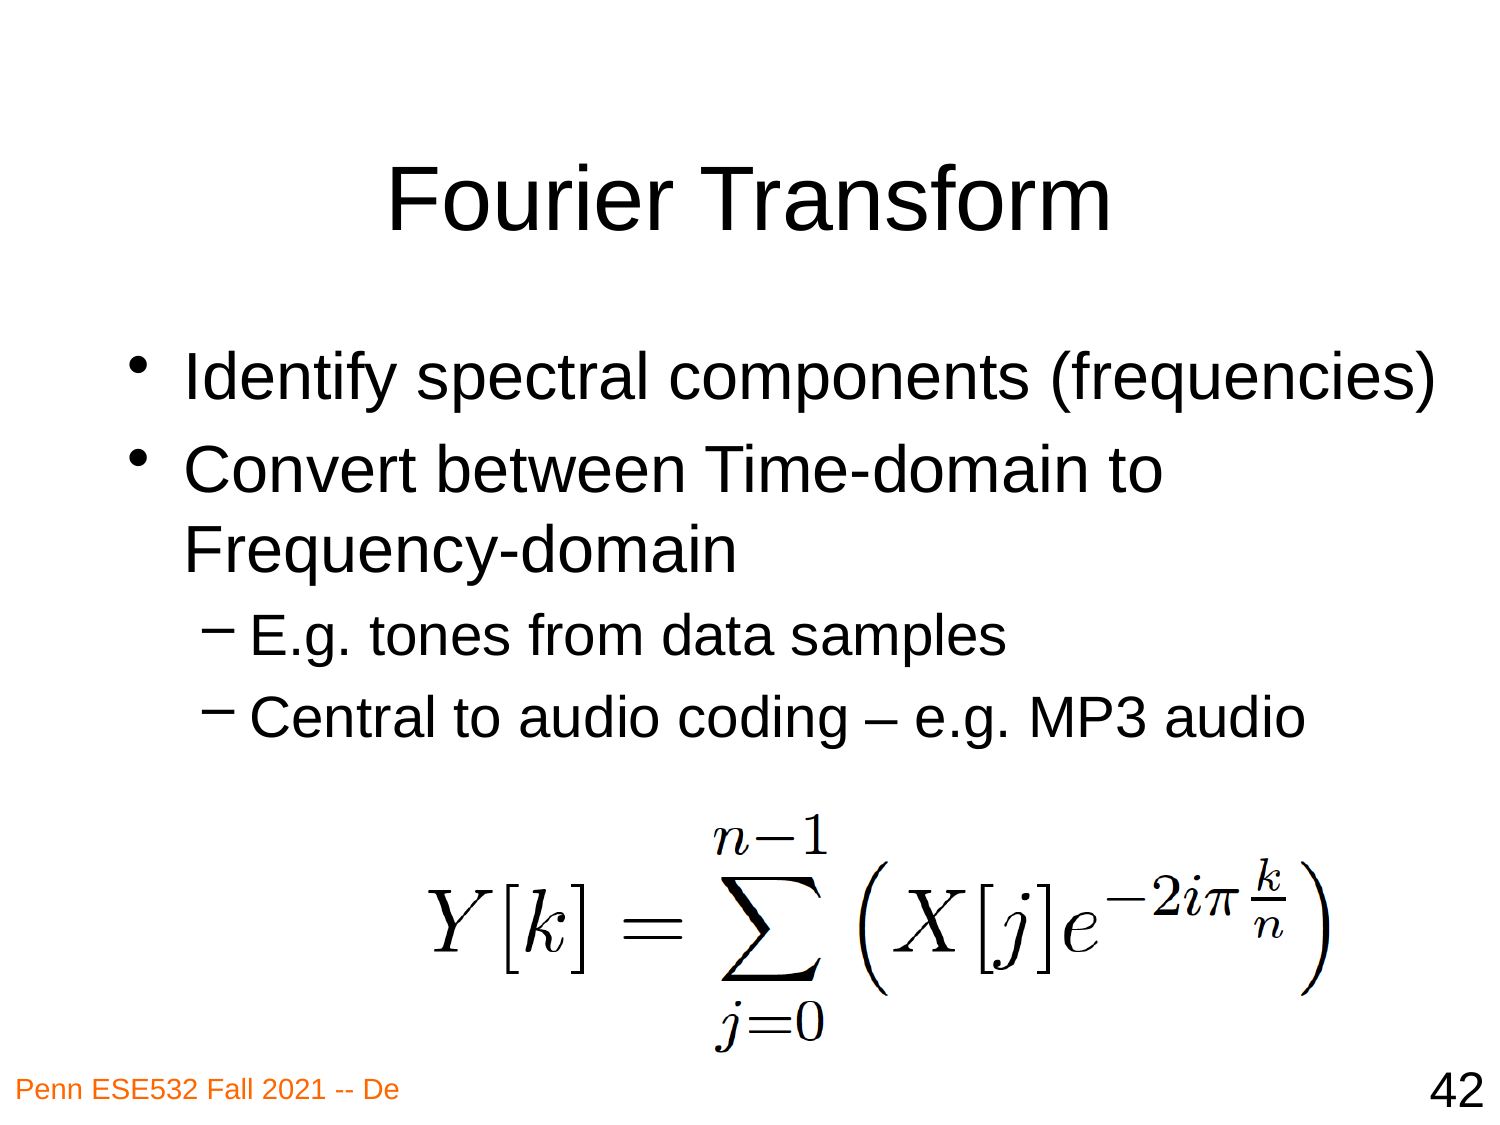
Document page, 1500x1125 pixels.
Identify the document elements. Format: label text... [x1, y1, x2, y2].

slide_number Penn ESE532 Fall 2021 -- DeHon [0, 1062, 394, 1125]
slide_number 42 [1384, 1049, 1500, 1125]
list Identify spectral components (frequencies) Convert between Time-domain to Frequency-domain E.g. tones from data samples Central to audio coding – e.g. MP3 audio [112, 324, 1463, 1001]
title Fourier Transform [112, 99, 1388, 288]
picture [399, 792, 1380, 1125]
